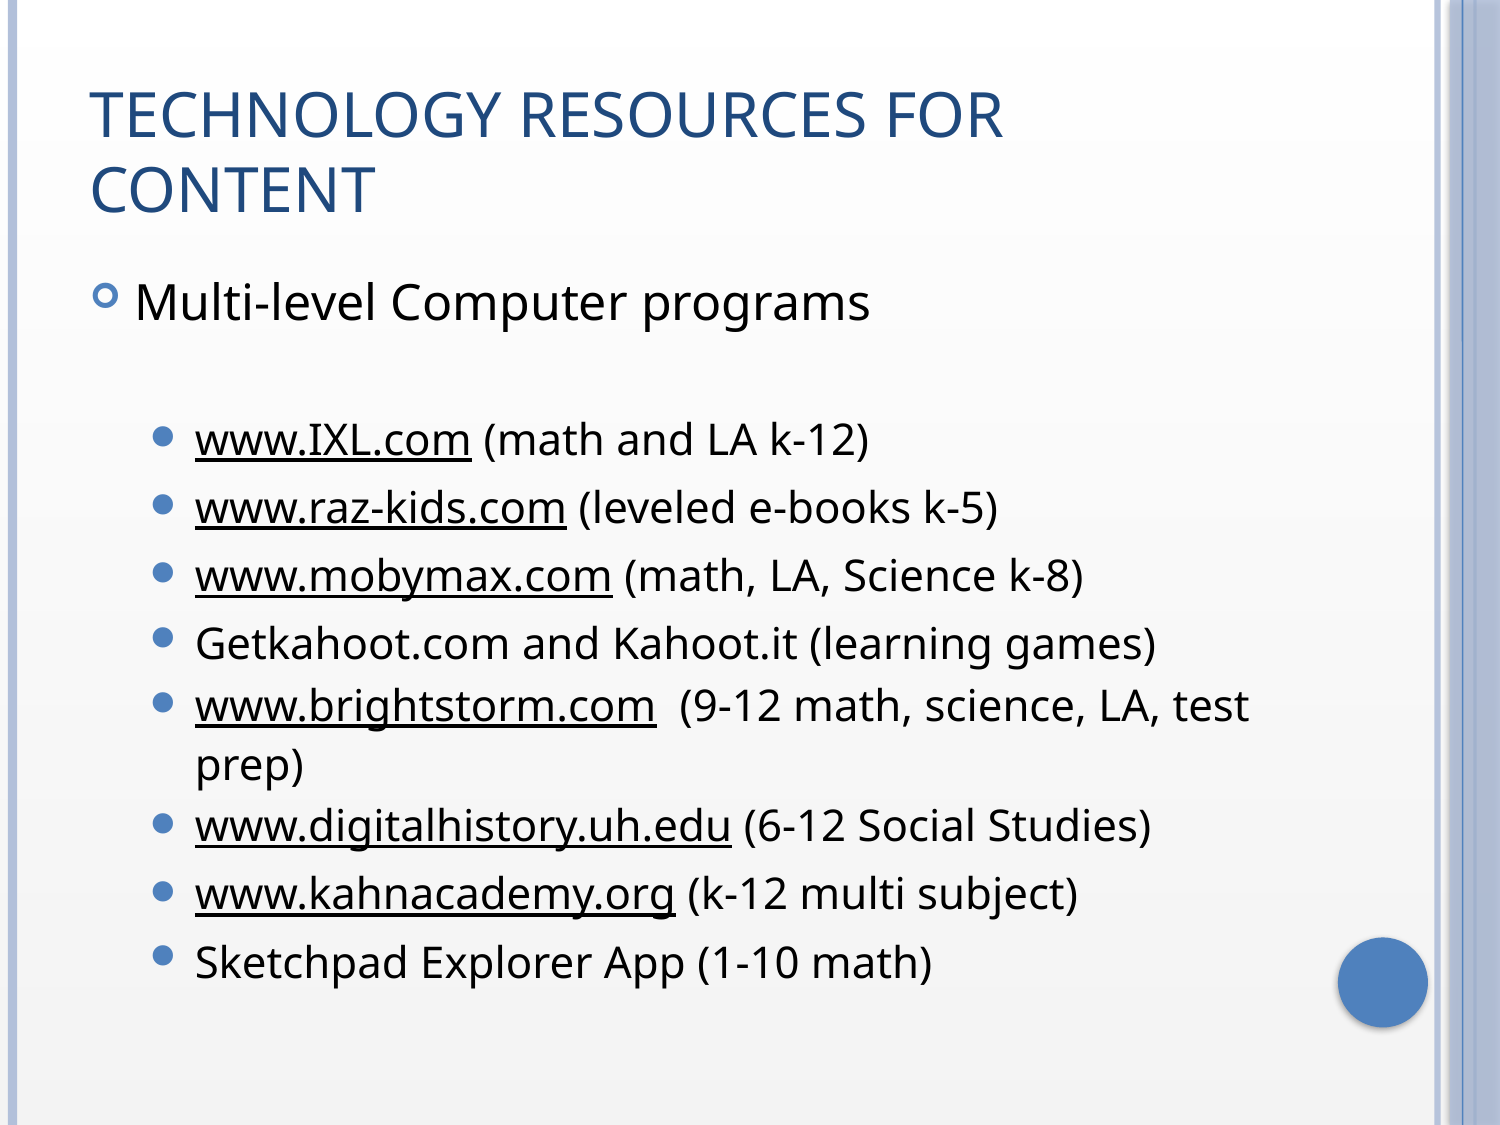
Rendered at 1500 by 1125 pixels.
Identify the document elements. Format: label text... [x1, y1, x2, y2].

list Multi-level Computer programs www.IXL.com (math and LA k-12) www.raz-kids.com (leveled e-books k-5) www.mobymax.com (math, LA, Science k-8) Getkahoot.com and Kahoot.it (learning games) www.brightstorm.com (9-12 math, science, LA, test prep) www.digitalhistory.uh.edu (6-12 Social Studies) www.kahnacademy.org (k-12 multi subject) Sketchpad Explorer App (1-10 math) [75, 262, 1300, 1062]
title Technology resources for Content [75, 45, 1300, 233]
